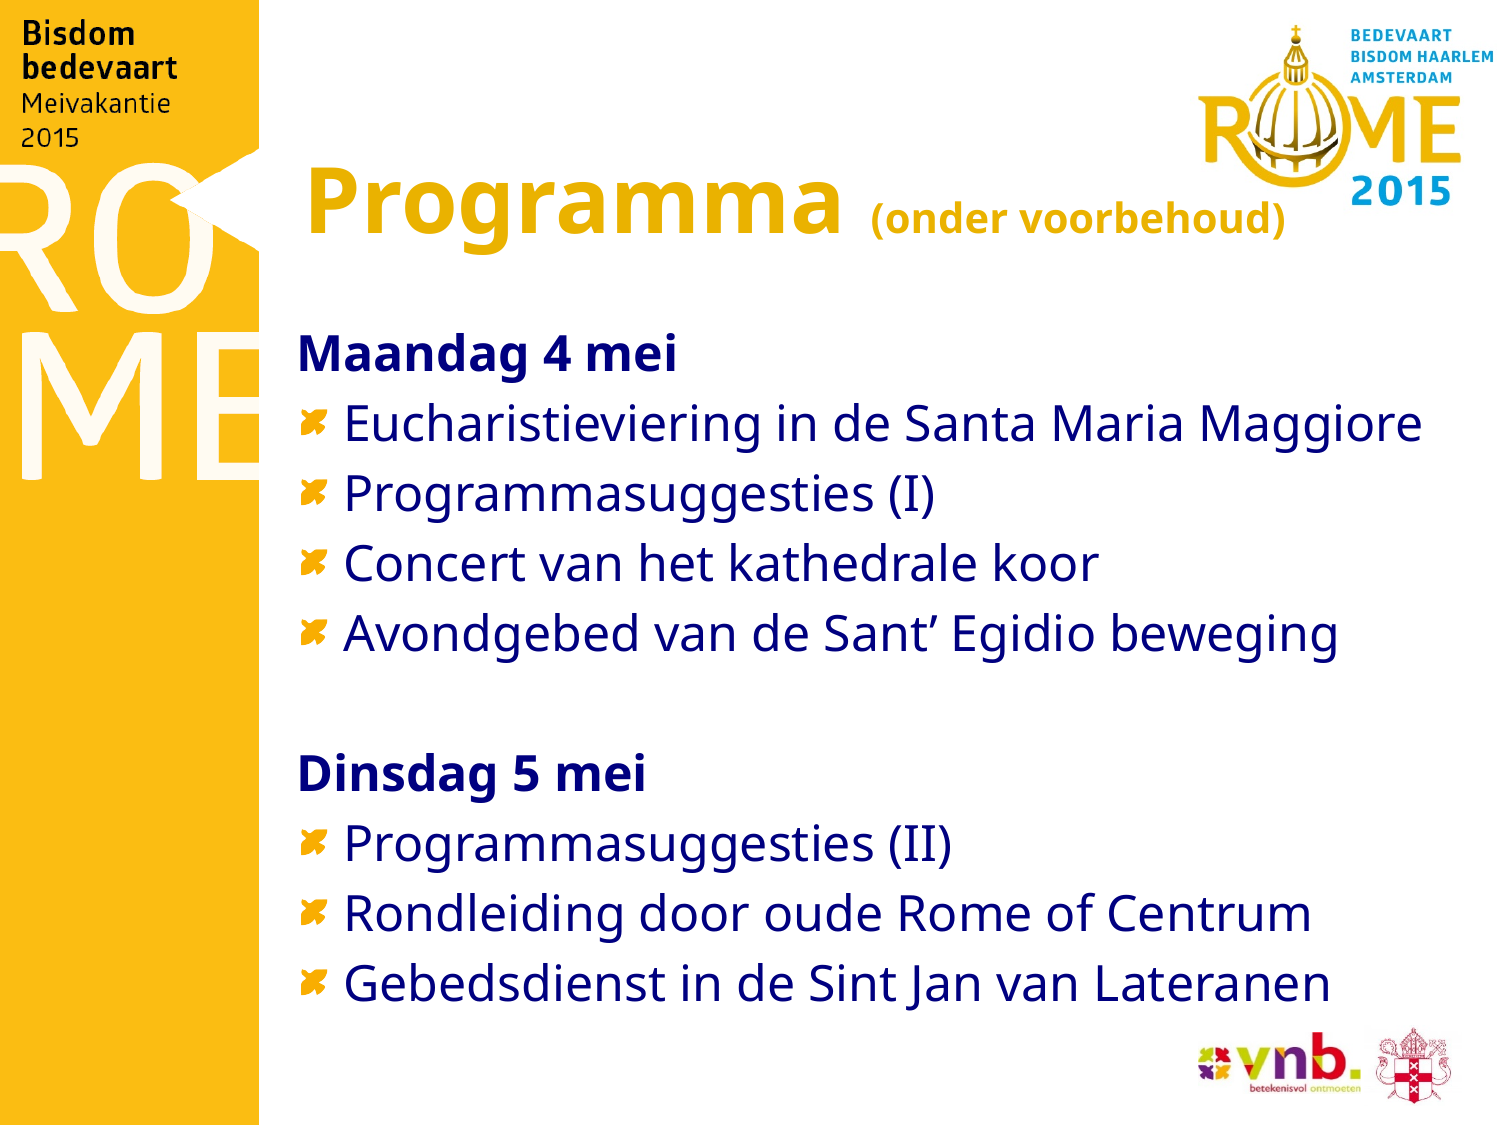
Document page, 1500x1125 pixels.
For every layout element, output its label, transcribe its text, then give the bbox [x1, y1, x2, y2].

text_box Maandag 4 mei Eucharistieviering in de Santa Maria Maggiore Programmasuggesties (I) Concert van het kathedrale koor Avondgebed van de Sant’ Egidio beweging Dinsdag 5 mei Programmasuggesties (II) Rondleiding door oude Rome of Centrum Gebedsdienst in de Sint Jan van Lateranen [269, 314, 1500, 1094]
picture [296, 614, 332, 650]
picture [1190, 6, 1500, 239]
picture [296, 964, 332, 1000]
picture [296, 474, 332, 510]
picture [1364, 1025, 1462, 1107]
text_box Programma (onder voorbehoud) [289, 103, 1500, 291]
picture [1198, 1032, 1361, 1095]
picture [296, 404, 332, 440]
picture [0, 0, 266, 1125]
picture [296, 824, 332, 860]
picture [296, 894, 332, 930]
picture [296, 544, 332, 580]
